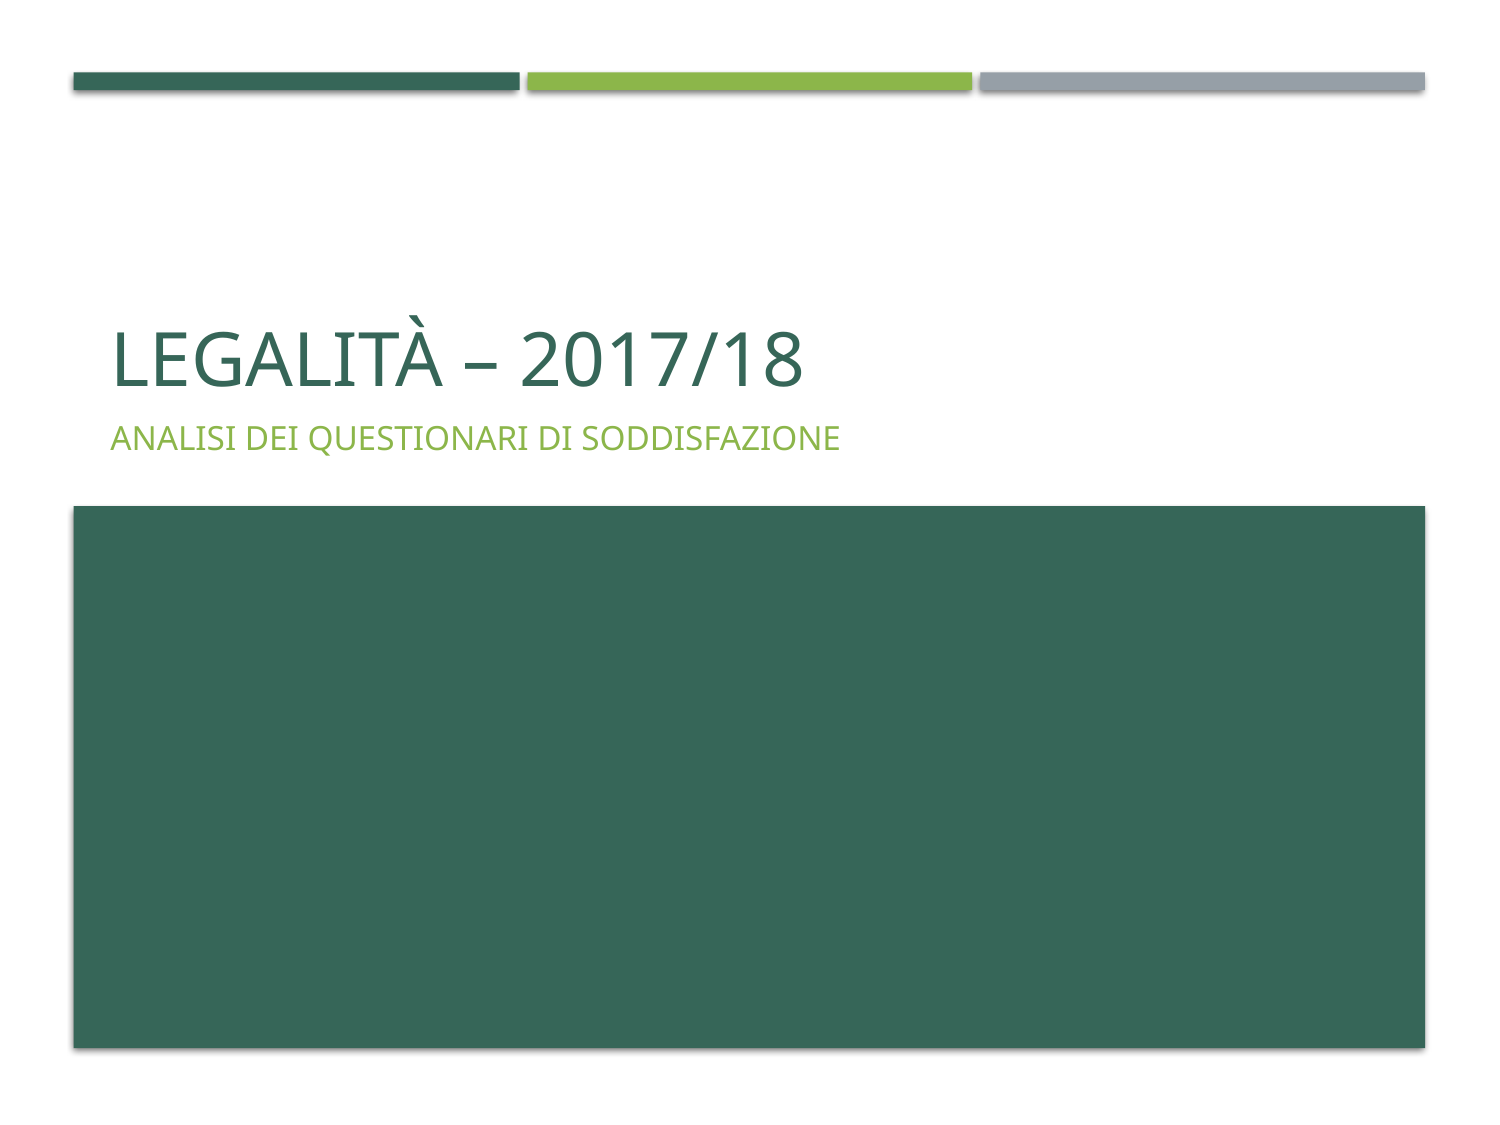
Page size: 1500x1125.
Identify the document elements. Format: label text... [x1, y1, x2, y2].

subtitle Analisi dei questionari di soddisfazione [95, 409, 1406, 507]
title Legalità – 2017/18 [95, 162, 1406, 409]
